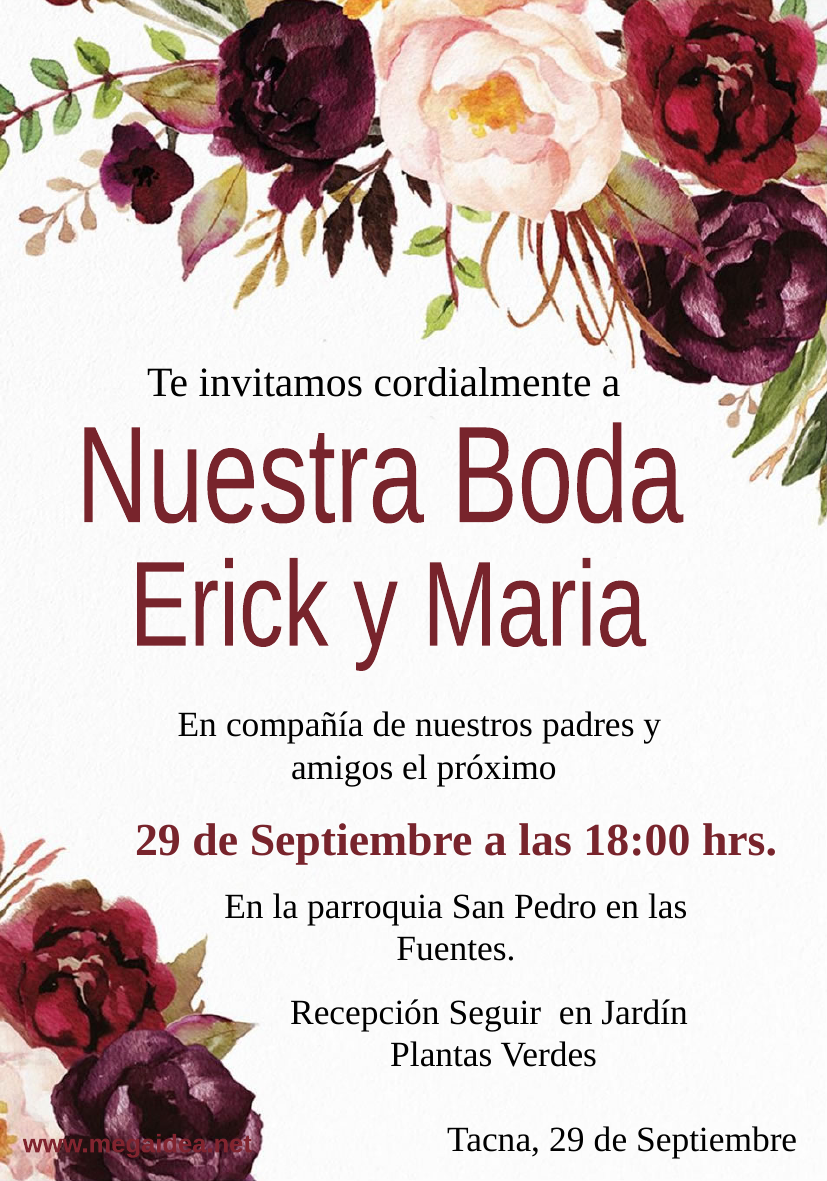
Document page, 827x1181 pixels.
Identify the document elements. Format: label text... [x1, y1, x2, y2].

text_box Recepción Seguir en Jardín Plantas Verdes [206, 981, 781, 1082]
text_box 29 de Septiembre a las 18:00 hrs. [113, 801, 799, 872]
text_box Te invitamos cordialmente a [97, 347, 671, 413]
text_box En la parroquia San Pedro en las Fuentes. [169, 875, 743, 976]
picture [0, 0, 827, 1181]
text_box En compañía de nuestros padres y amigos el próximo [137, 694, 711, 794]
text_box Tacna, 29 de Septiembre [424, 1108, 821, 1166]
